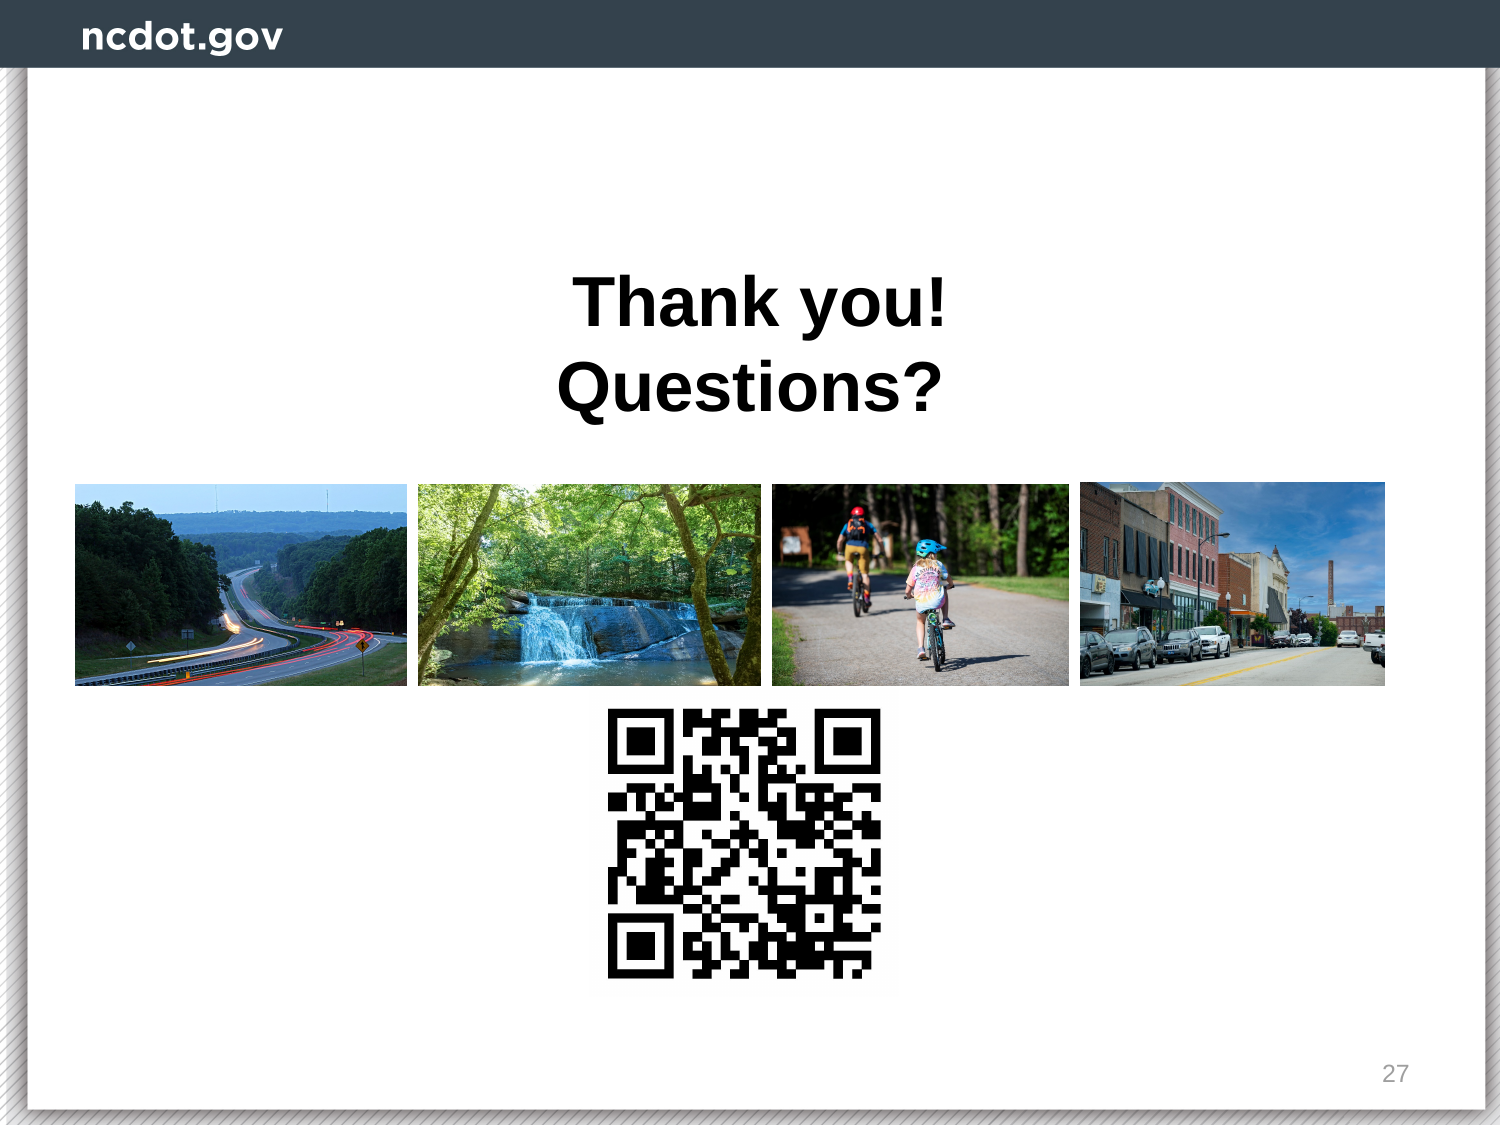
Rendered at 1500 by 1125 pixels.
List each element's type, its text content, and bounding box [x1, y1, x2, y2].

picture [0, 0, 1500, 1125]
title Thank you! Questions? [85, 247, 1436, 435]
slide_number 27 [1335, 1042, 1425, 1103]
